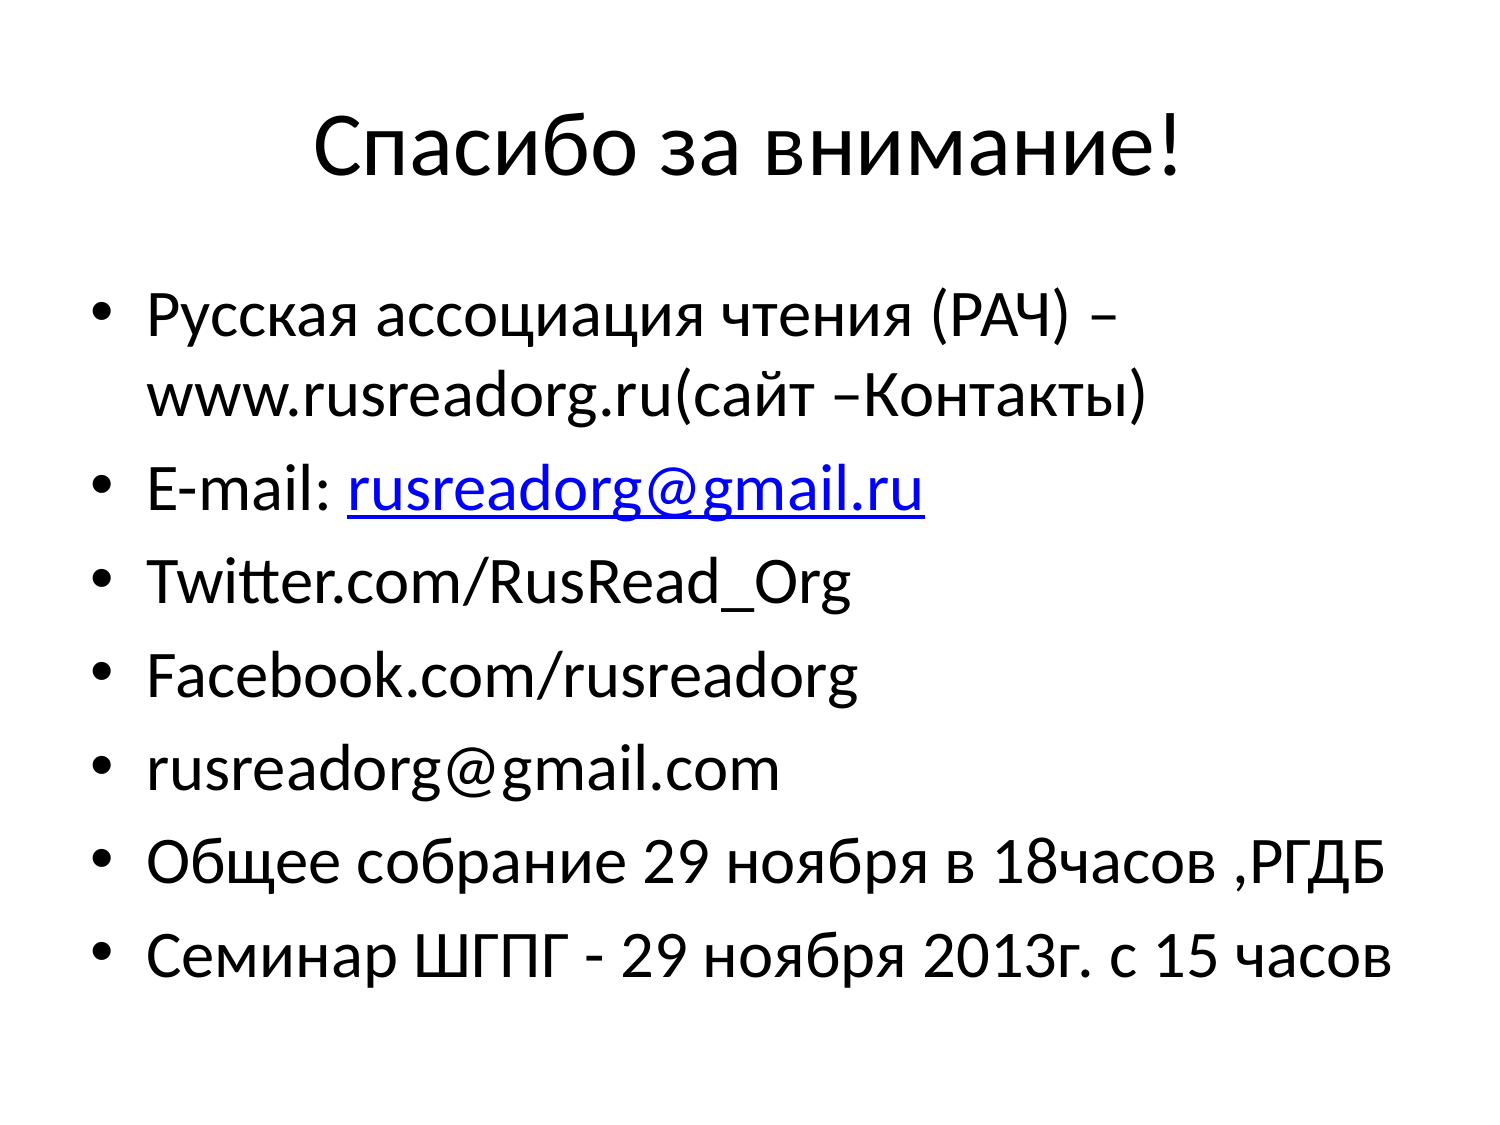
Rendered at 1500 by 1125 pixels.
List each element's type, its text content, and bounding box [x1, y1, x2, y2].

title Спасибо за внимание! [75, 45, 1425, 233]
list Русская ассоциация чтения (РАЧ) –www.rusreadorg.ru(сайт –Контакты) E-mail: rusreadorg@gmail.ru Twitter.com/RusRead_Org Facebook.com/rusreadorg rusreadorg@gmail.com Общее собрание 29 ноября в 18часов ,РГДБ Семинар ШГПГ - 29 ноября 2013г. с 15 часов [75, 262, 1425, 1005]
